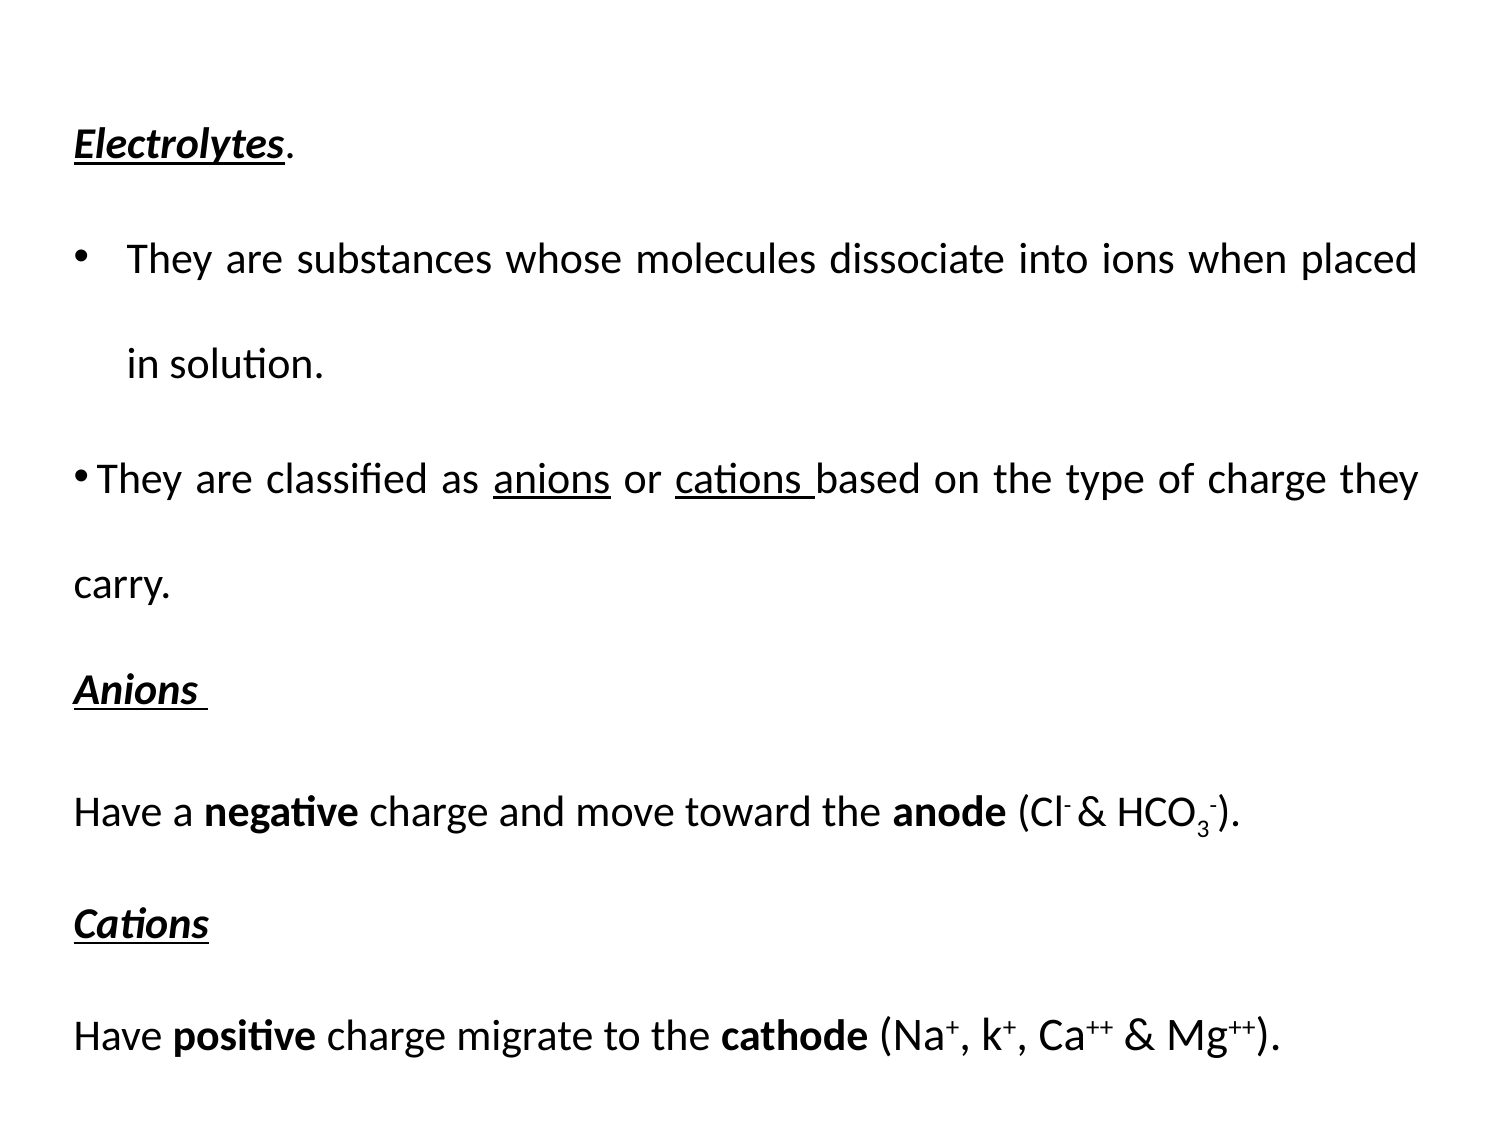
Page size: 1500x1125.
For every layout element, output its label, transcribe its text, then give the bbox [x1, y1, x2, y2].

list Electrolytes. They are substances whose molecules dissociate into ions when placed in solution. They are classified as anions or cations based on the type of charge they carry. Anions Have a negative charge and move toward the anode (Cl- & HCO3-). Cations Have positive charge migrate to the cathode (Na+, k+, Ca++ & Mg++). [58, 54, 1436, 1071]
